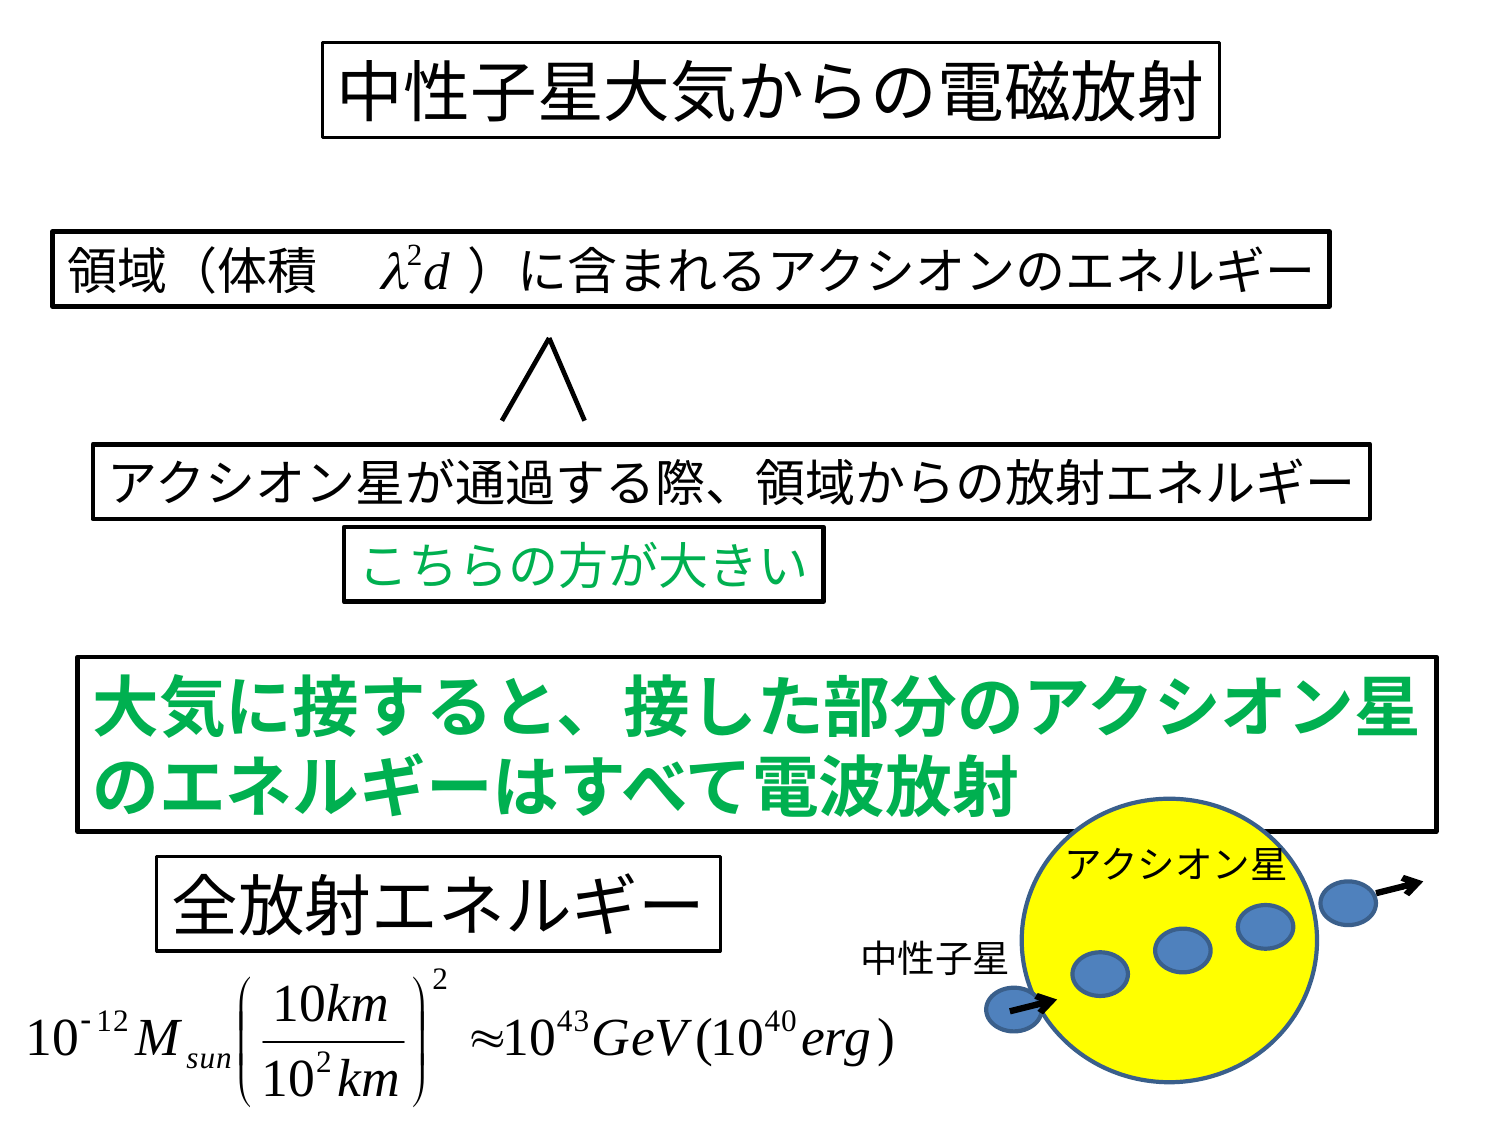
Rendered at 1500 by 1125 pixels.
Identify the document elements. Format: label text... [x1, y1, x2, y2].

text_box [1009, 999, 1058, 1012]
text_box 大気に接すると、接した部分のアクシオン星 のエネルギーはすべて電波放射 [77, 656, 1437, 832]
text_box こちらの方が大きい [344, 527, 824, 602]
text_box 領域（体積 ）に含まれるアクシオンのエネルギー [52, 231, 370, 307]
text_box [1070, 950, 1131, 999]
text_box 領域（体積 ）に含まれるアクシオンのエネルギー [466, 231, 1330, 307]
text_box 全放射エネルギー [156, 856, 721, 950]
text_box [371, 231, 466, 303]
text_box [22, 951, 904, 1118]
text_box アクシオン星 [1049, 834, 1303, 894]
text_box 中性子星大気からの電磁放射 [322, 42, 1220, 138]
text_box アクシオン星が通過する際、領域からの放射エネルギー [92, 444, 1370, 520]
text_box 中性子星 [845, 927, 1026, 987]
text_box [1375, 881, 1424, 894]
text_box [548, 337, 585, 421]
text_box [1318, 879, 1379, 928]
text_box [984, 987, 1041, 1034]
text_box [1020, 854, 1320, 1085]
text_box [1153, 926, 1213, 975]
text_box [1235, 902, 1296, 951]
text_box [501, 337, 547, 421]
text_box [1068, 796, 1271, 834]
